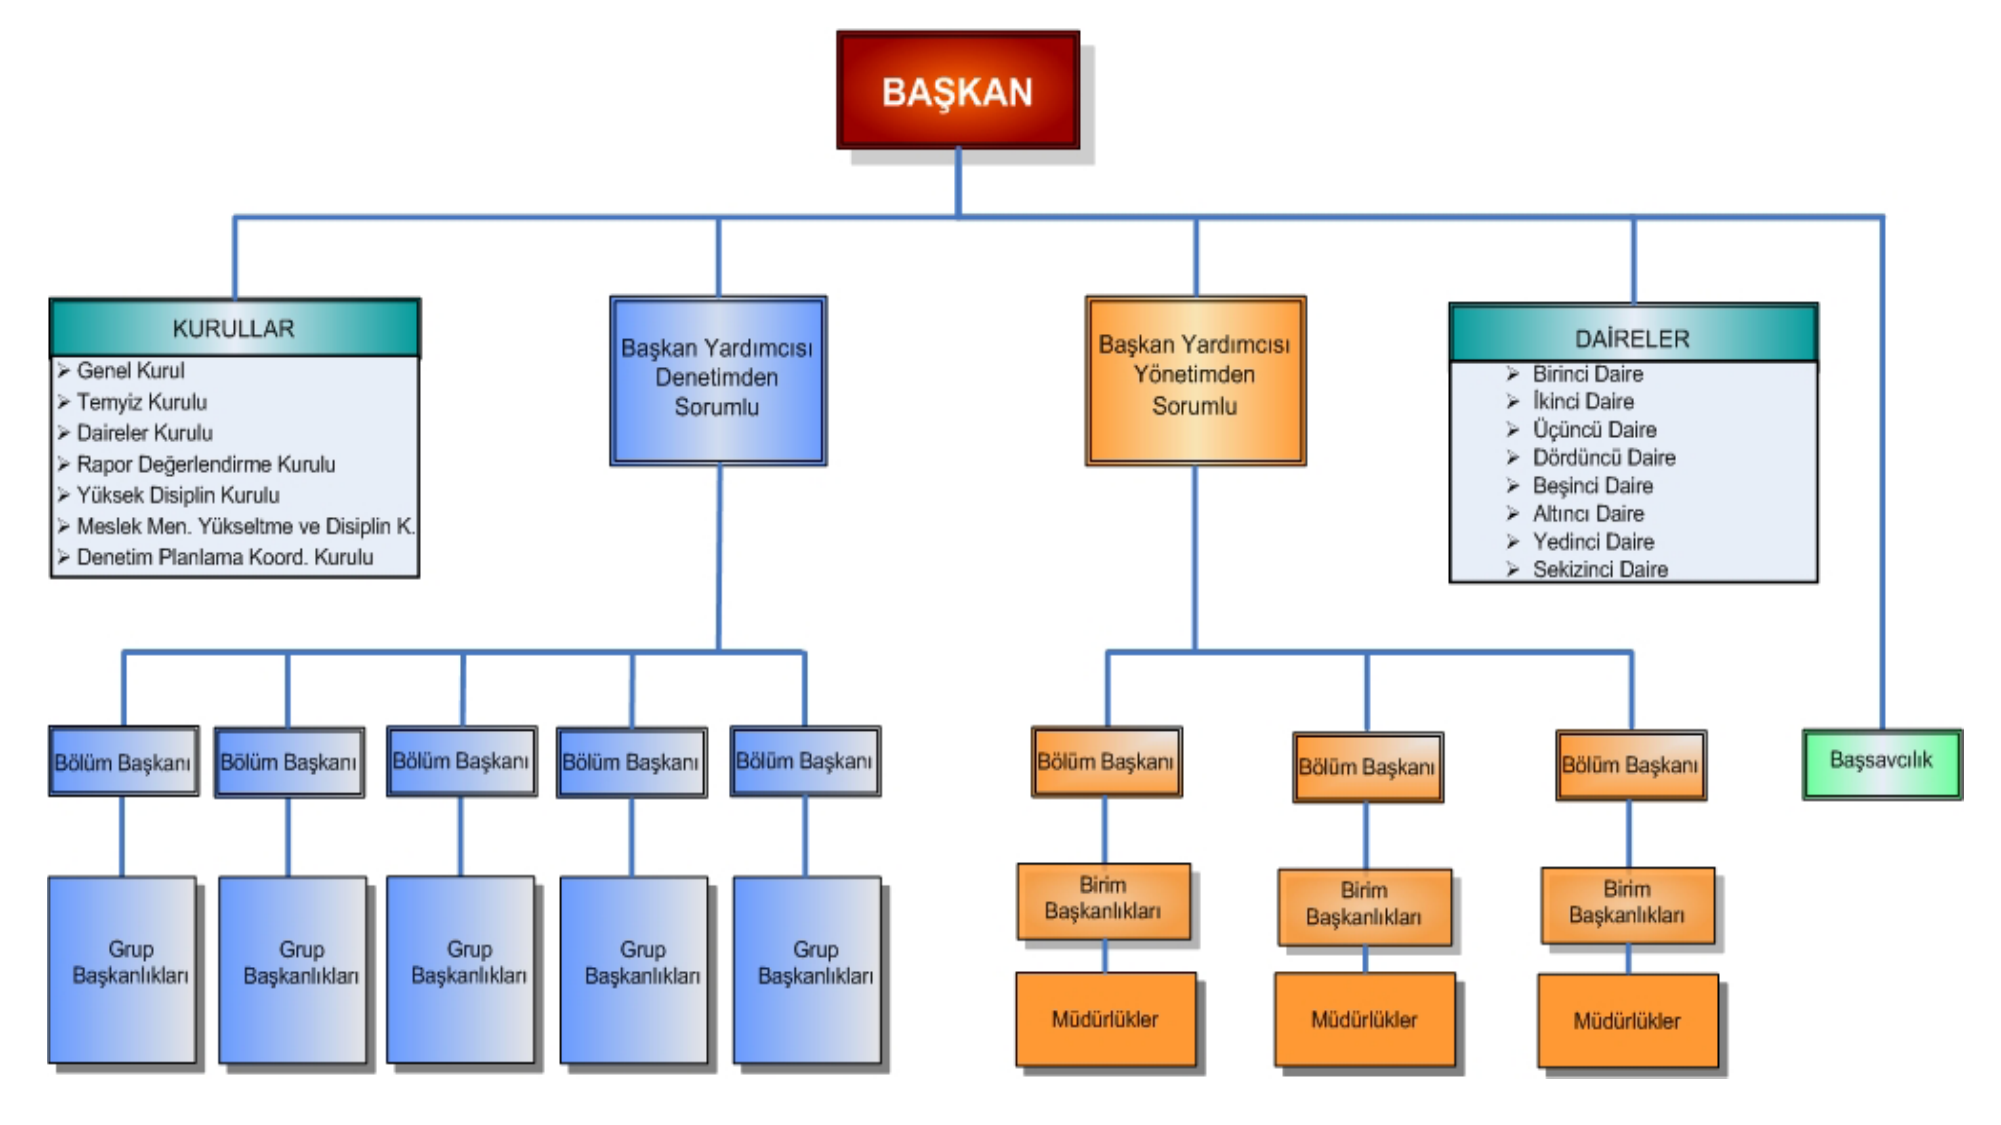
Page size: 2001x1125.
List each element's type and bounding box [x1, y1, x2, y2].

picture [47, 27, 1964, 1079]
